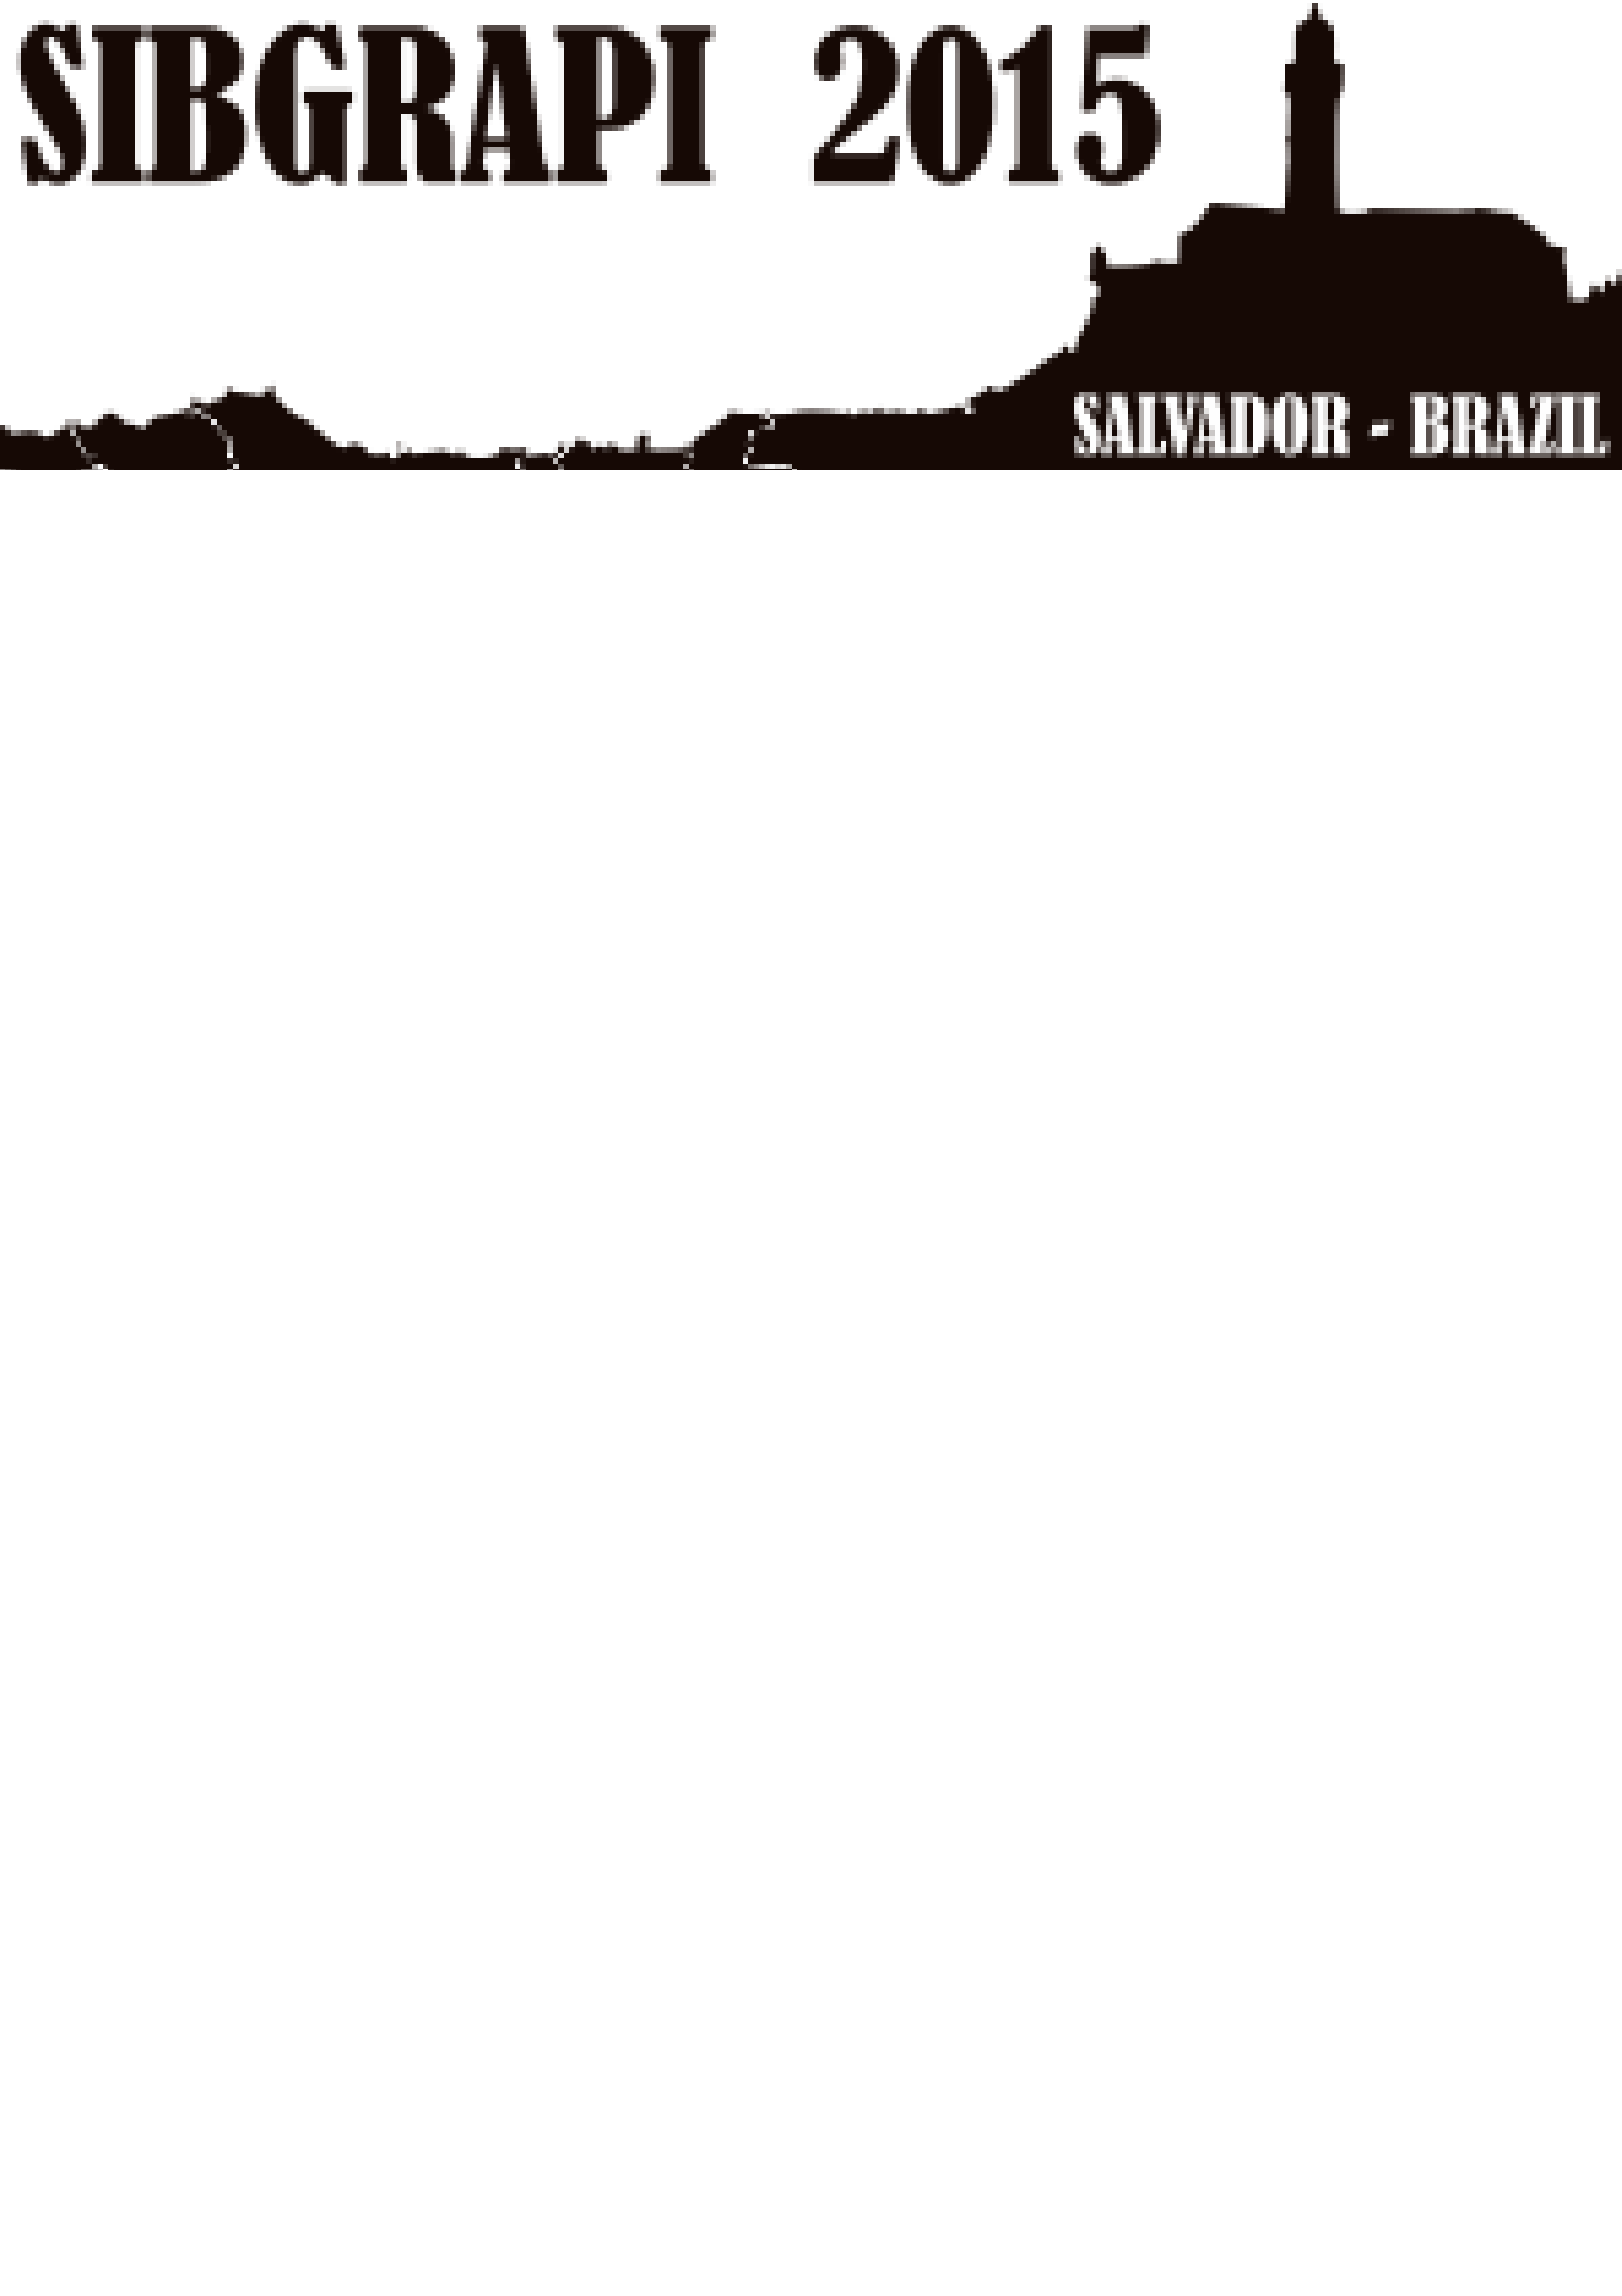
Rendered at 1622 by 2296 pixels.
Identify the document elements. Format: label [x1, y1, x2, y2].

picture [0, 3, 1622, 470]
